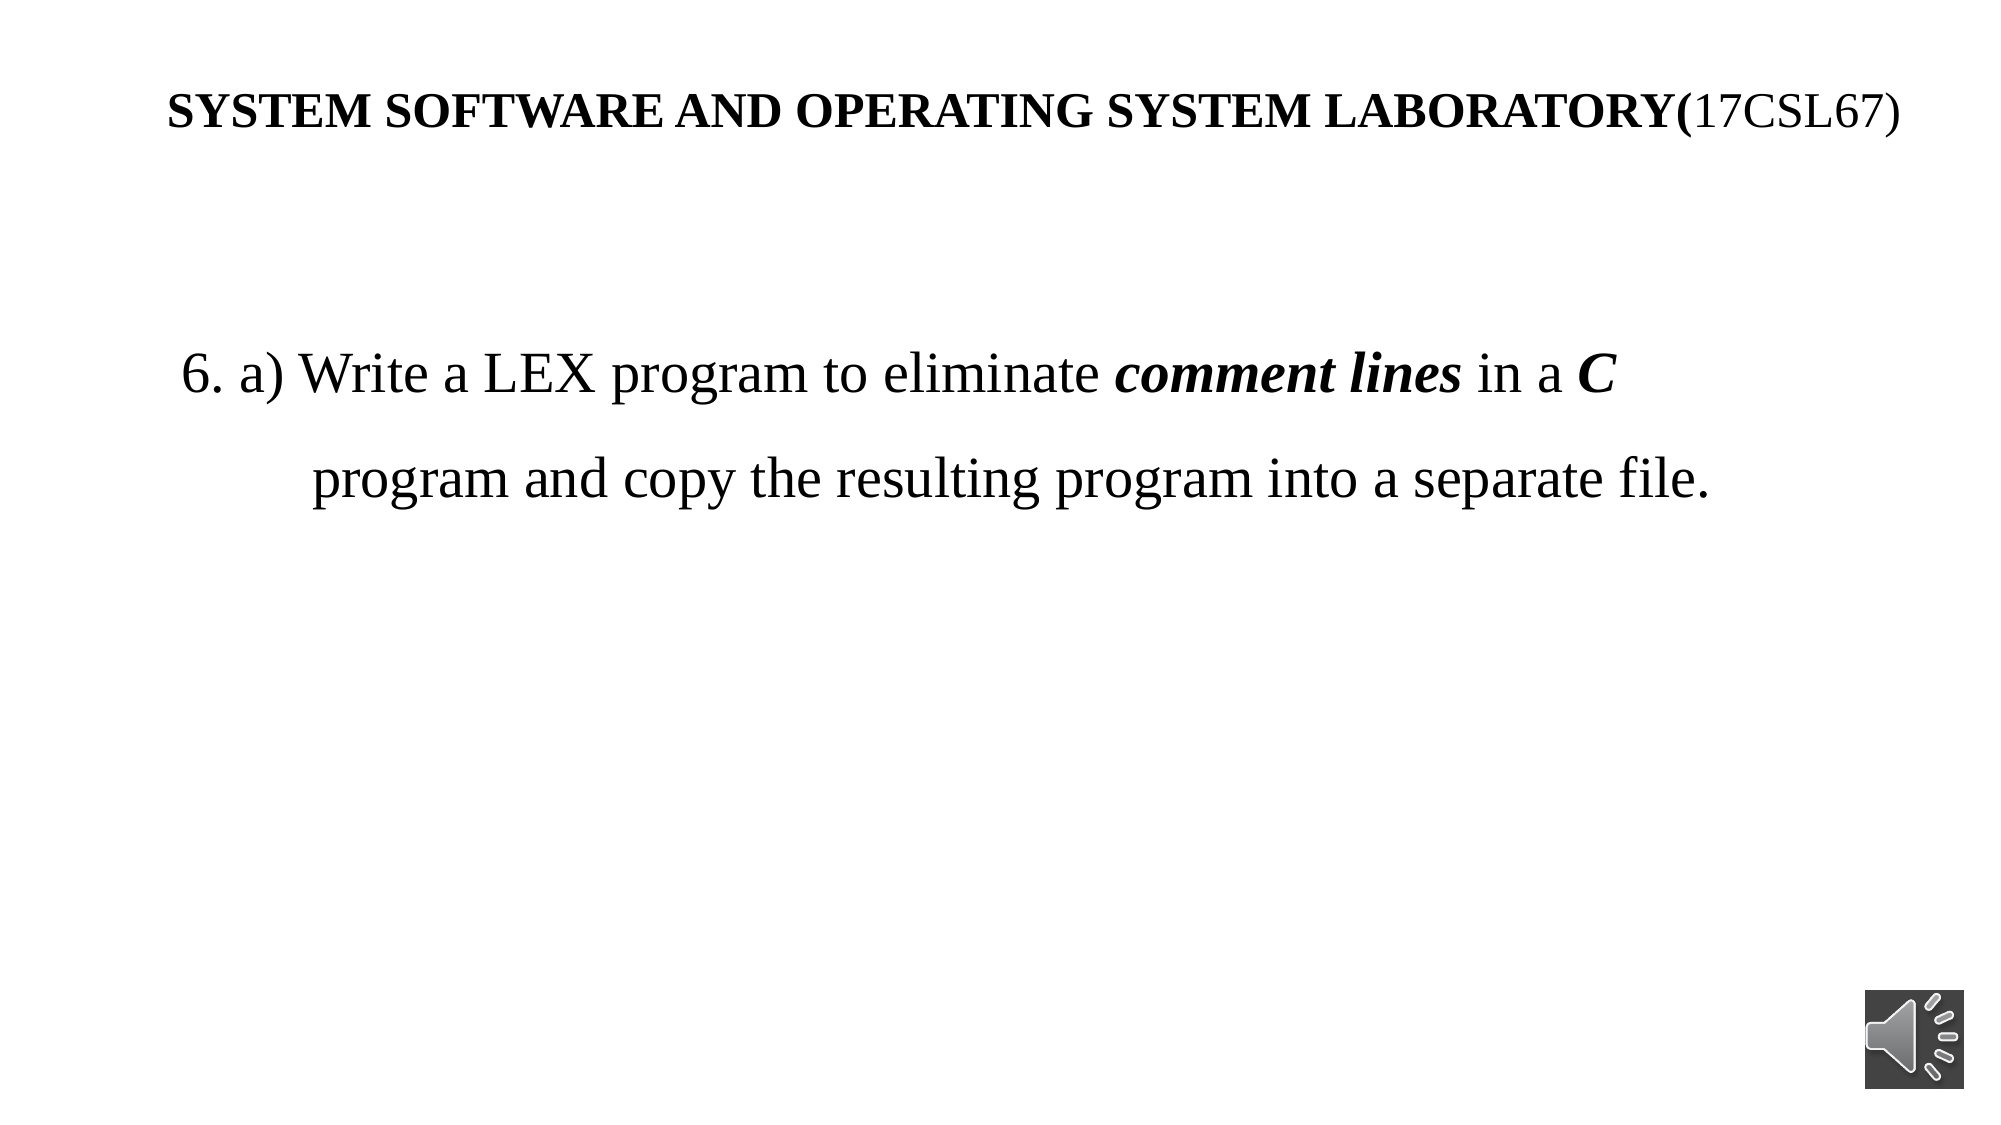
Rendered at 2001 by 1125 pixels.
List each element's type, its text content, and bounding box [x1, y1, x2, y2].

text_box 6. a) Write a LEX program to eliminate comment lines in a C program and copy the resulting program into a separate file. [166, 291, 1874, 517]
text_box SYSTEM SOFTWARE AND OPERATING SYSTEM LABORATORY(17CSL67) [152, 69, 1921, 145]
picture [1864, 989, 1965, 1090]
